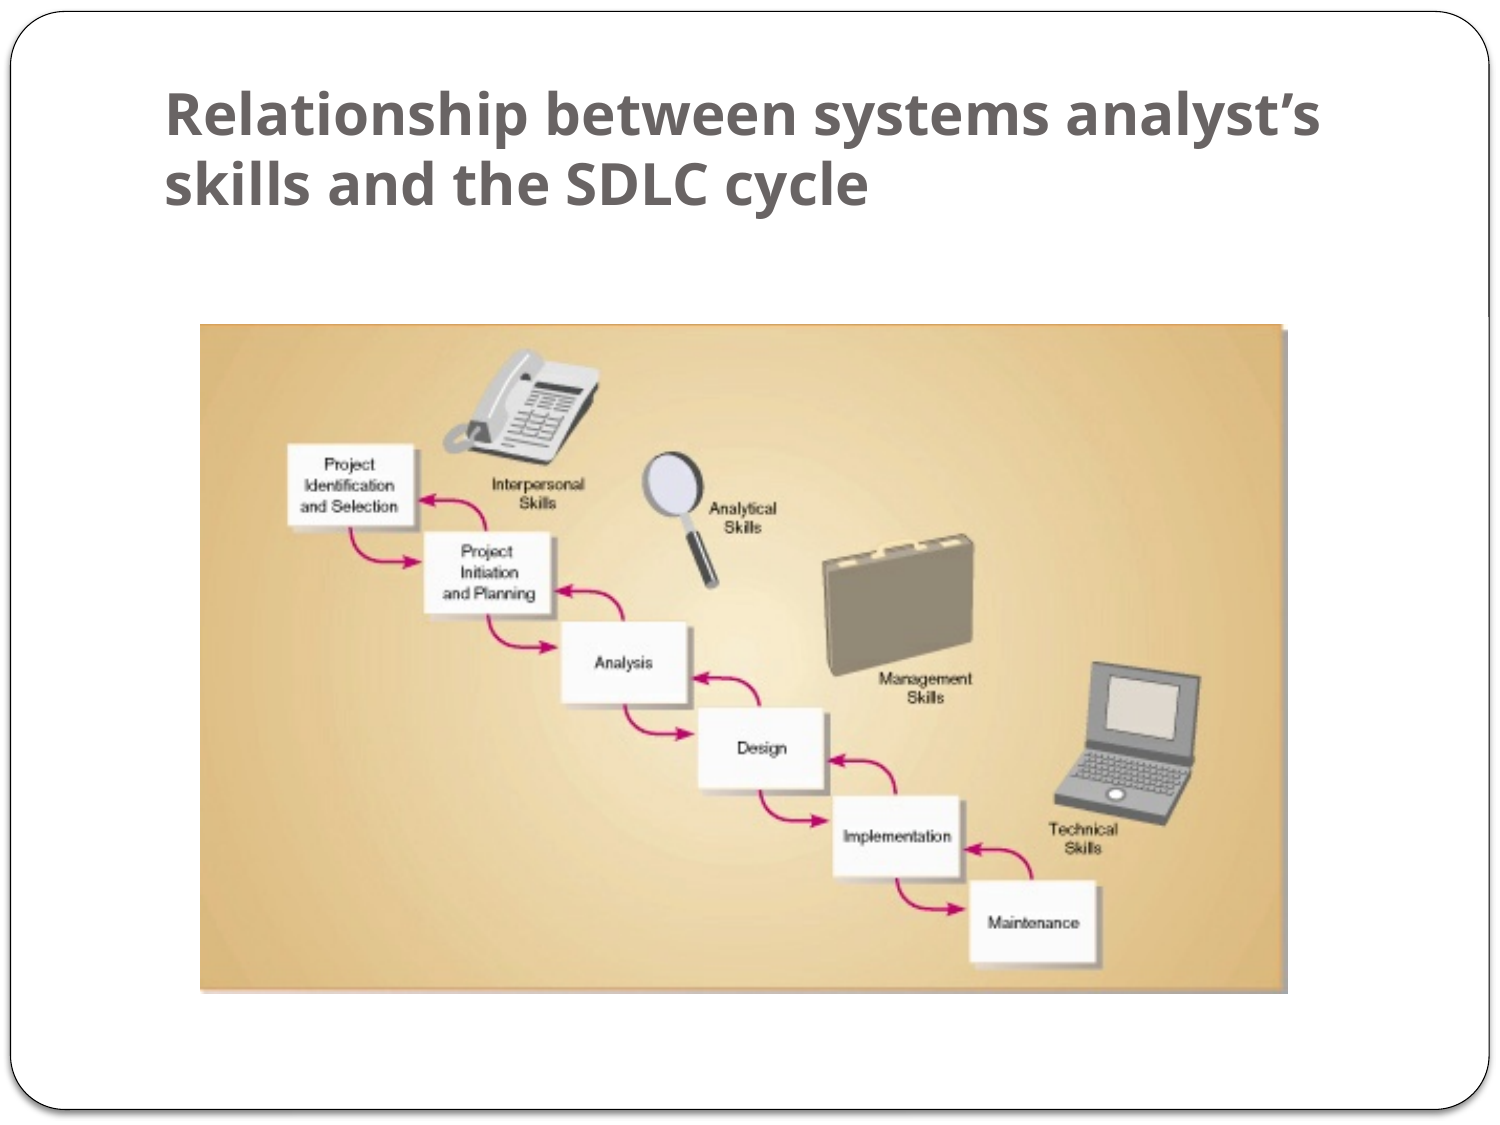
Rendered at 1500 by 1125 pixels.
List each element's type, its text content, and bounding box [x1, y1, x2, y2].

title Relationship between systems analyst’s skills and the SDLC cycle [150, 45, 1425, 233]
picture [199, 324, 1288, 994]
